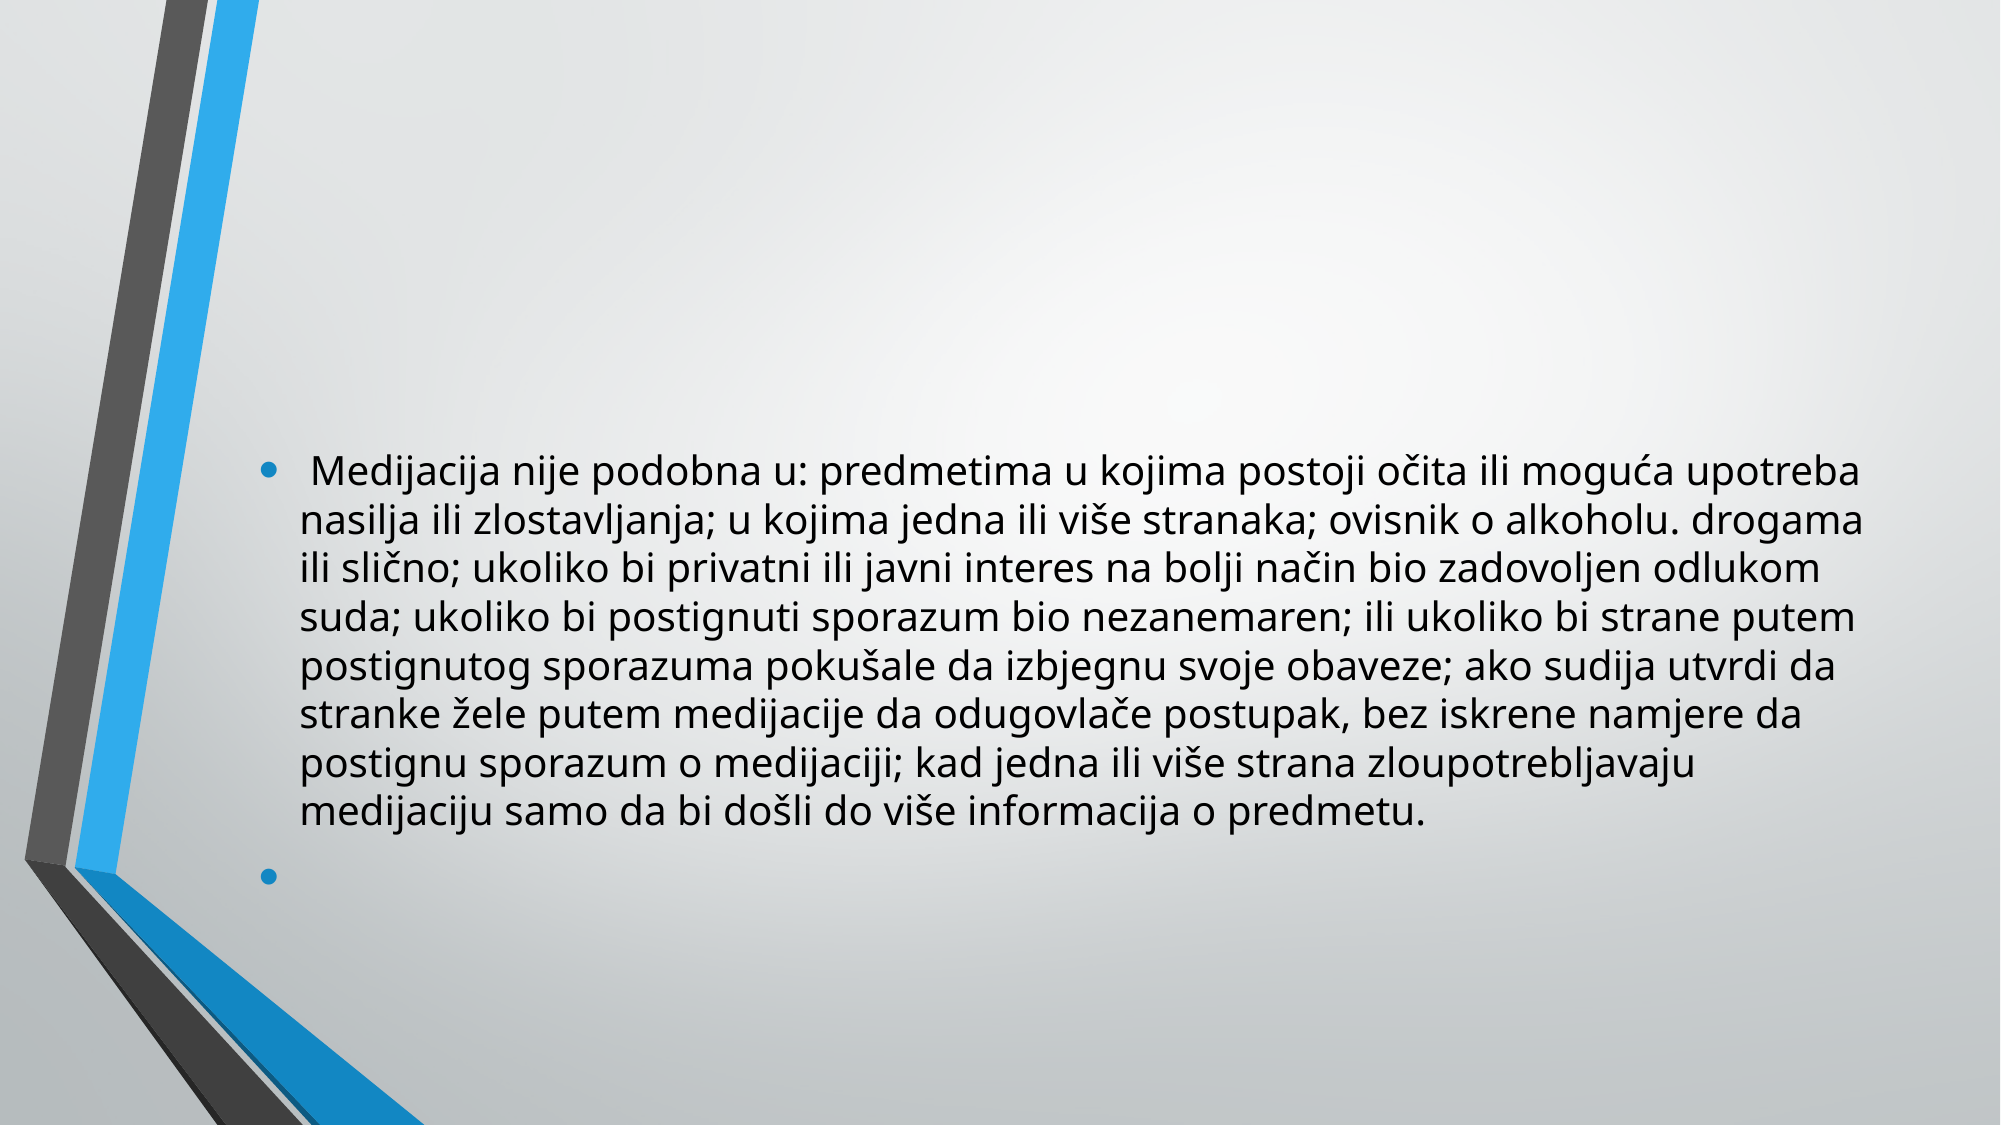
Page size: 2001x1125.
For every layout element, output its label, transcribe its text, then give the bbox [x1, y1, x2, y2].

list Medijacija nije podobna u: predmetima u kojima postoji očita ili moguća upotreba nasilja ili zlostavljanja; u kojima jedna ili više stranaka; ovisnik o alkoholu. drogama ili slično; ukoliko bi privatni ili javni interes na bolji način bio zadovoljen odlukom suda; ukoliko bi postignuti sporazum bio nezanemaren; ili ukoliko bi strane putem postignutog sporazuma pokušale da izbjegnu svoje obaveze; ako sudija utvrdi da stranke žele putem medijacije da odugovlače postupak, bez iskrene namjere da postignu sporazum o medijaciji; kad jedna ili više strana zloupotrebljavaju medijaciju samo da bi došli do više informacija o predmetu. [243, 437, 1887, 950]
